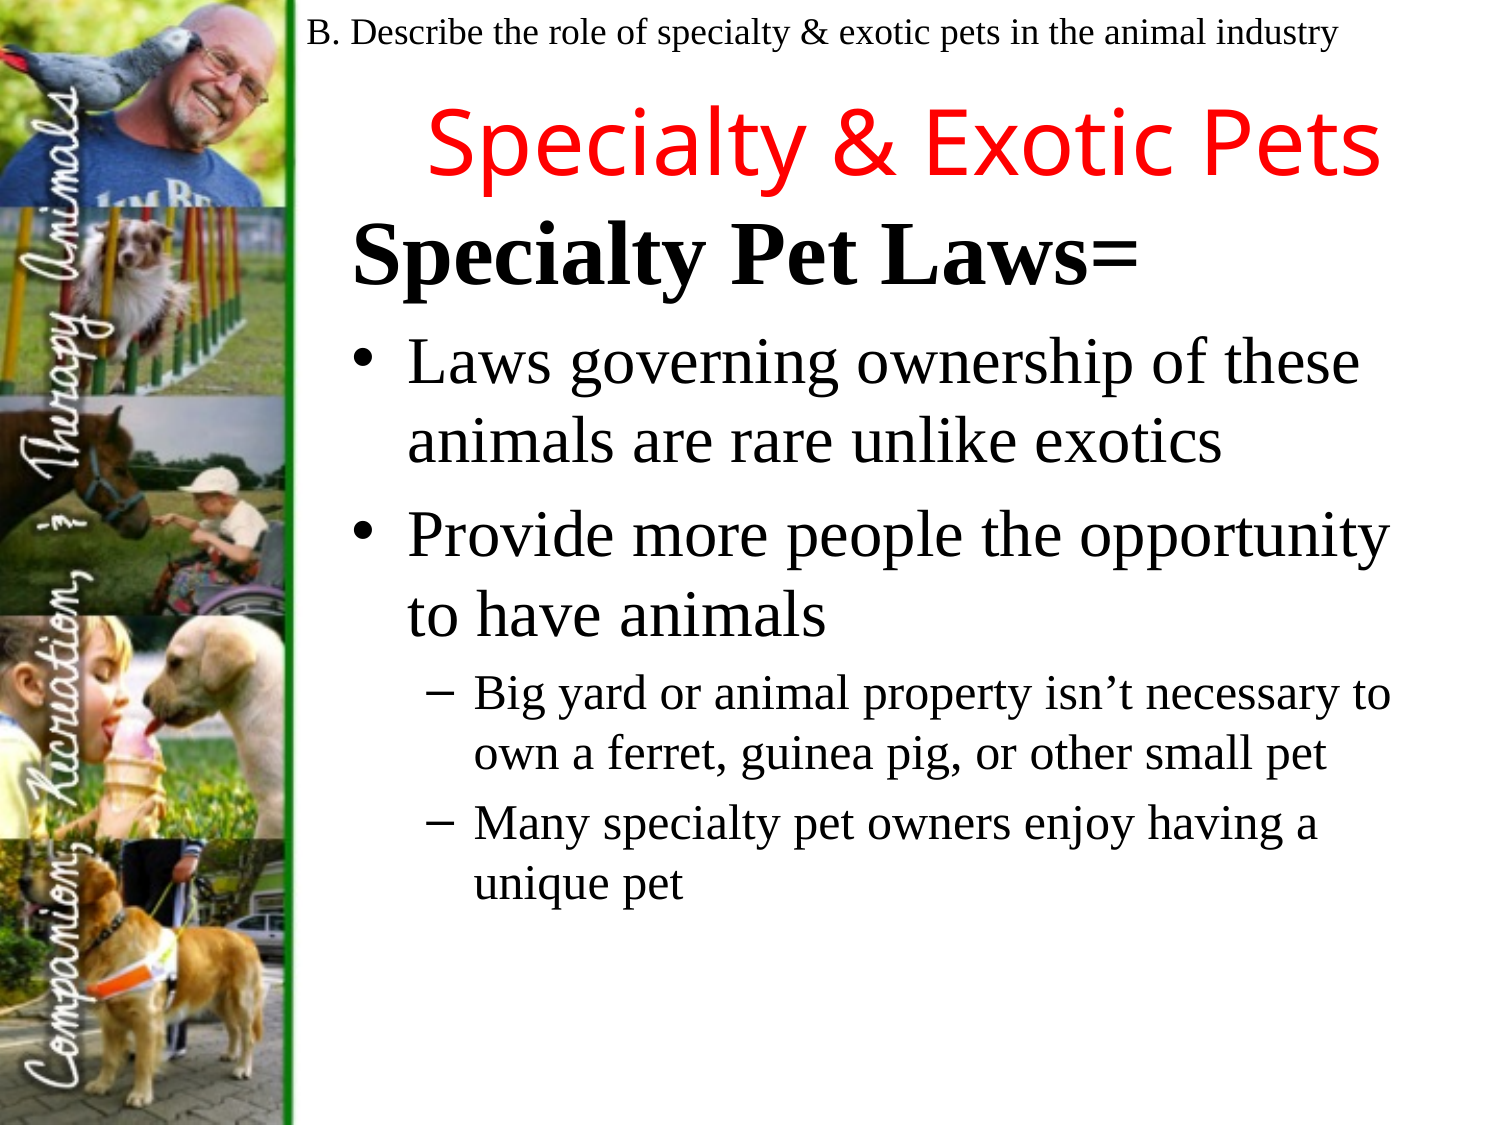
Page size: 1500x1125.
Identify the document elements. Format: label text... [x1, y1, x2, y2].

title Specialty & Exotic Pets [336, 45, 1475, 185]
text_box B. Describe the role of specialty & exotic pets in the animal industry [291, 0, 1407, 105]
picture [0, 0, 1500, 1125]
list Specialty Pet Laws= Laws governing ownership of these animals are rare unlike exotics Provide more people the opportunity to have animals Big yard or animal property isn’t necessary to own a ferret, guinea pig, or other small pet Many specialty pet owners enjoy having a unique pet [336, 185, 1475, 1020]
